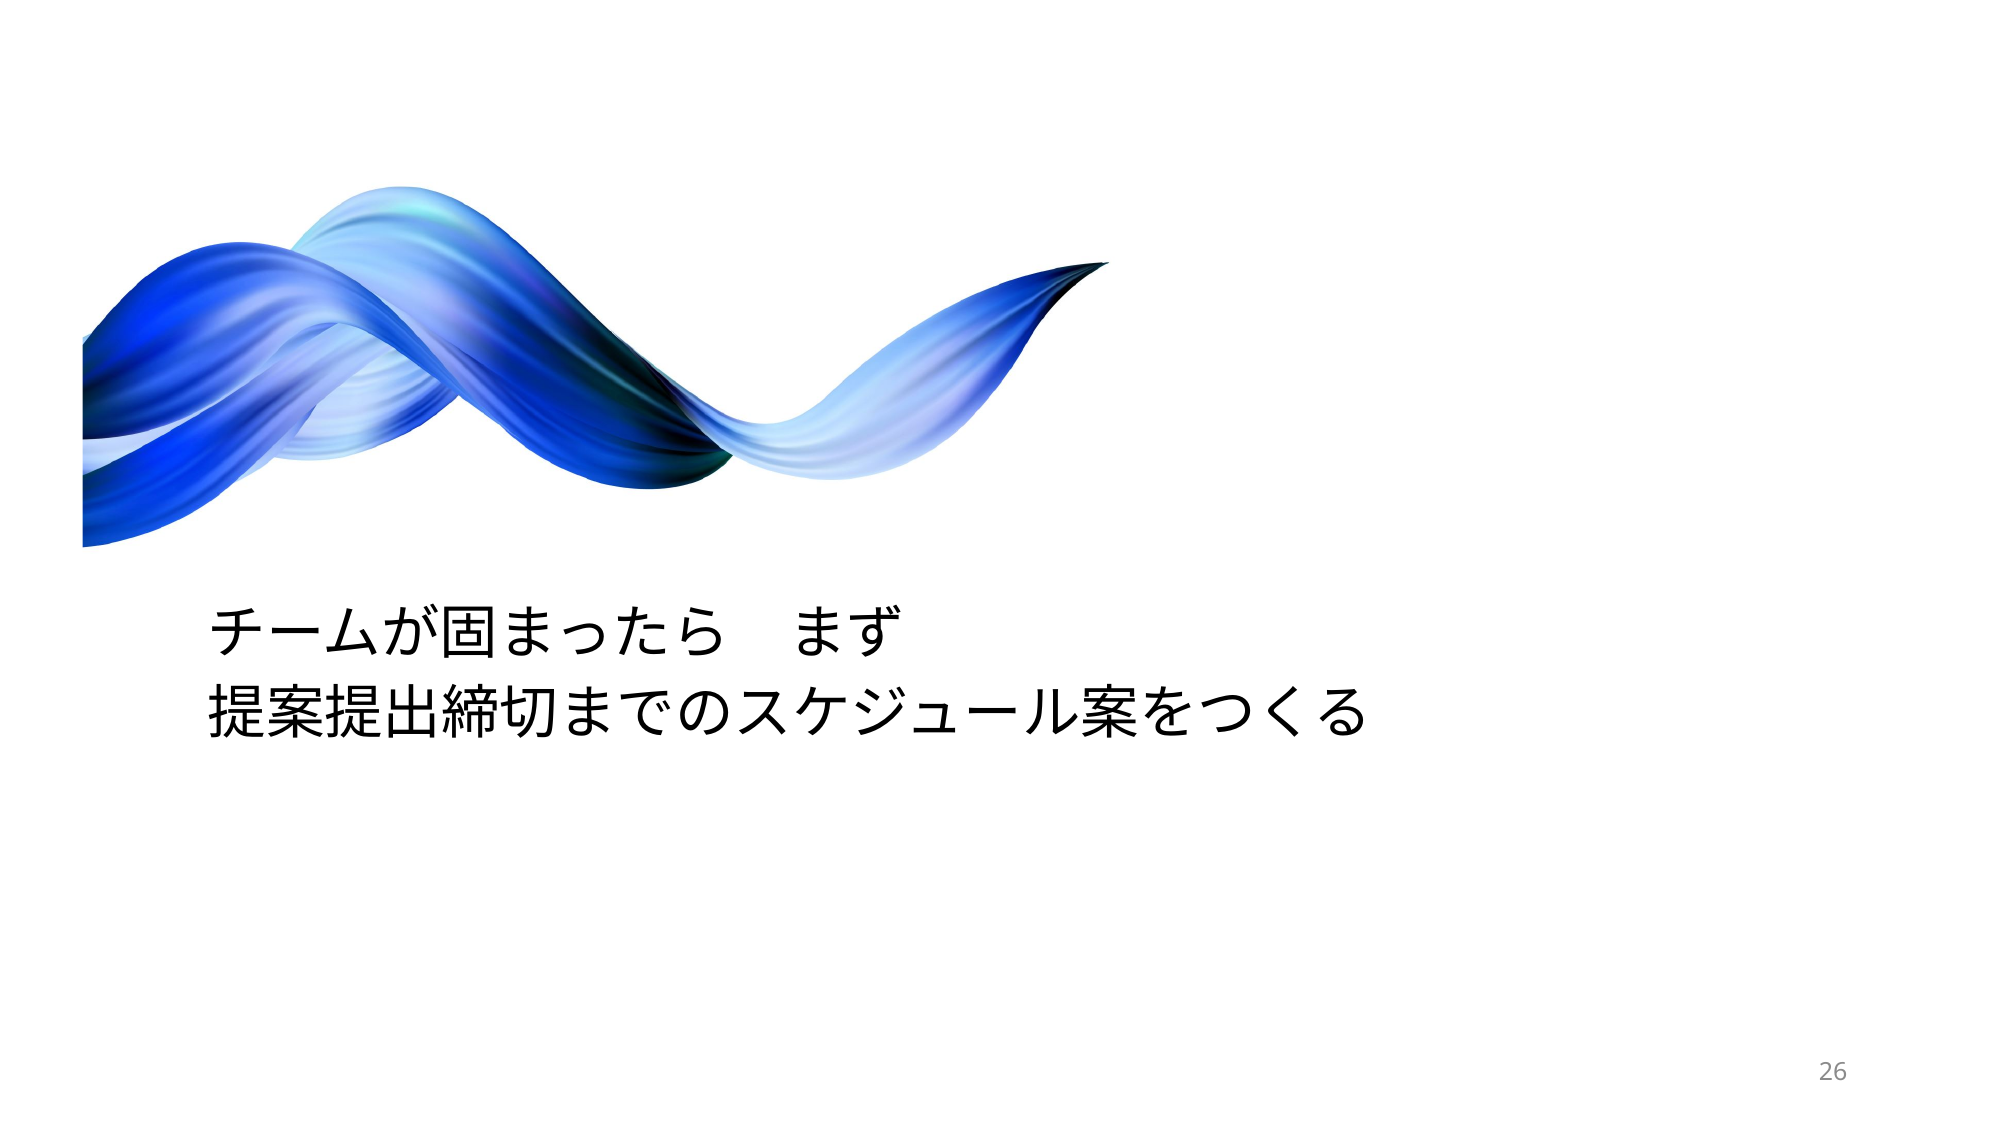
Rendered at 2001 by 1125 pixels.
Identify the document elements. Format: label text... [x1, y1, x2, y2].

picture [82, 75, 1139, 670]
slide_number 26 [1412, 1042, 1863, 1103]
list チームが固まったら まず 提案提出締切までのスケジュール案をつくる [192, 509, 1918, 756]
